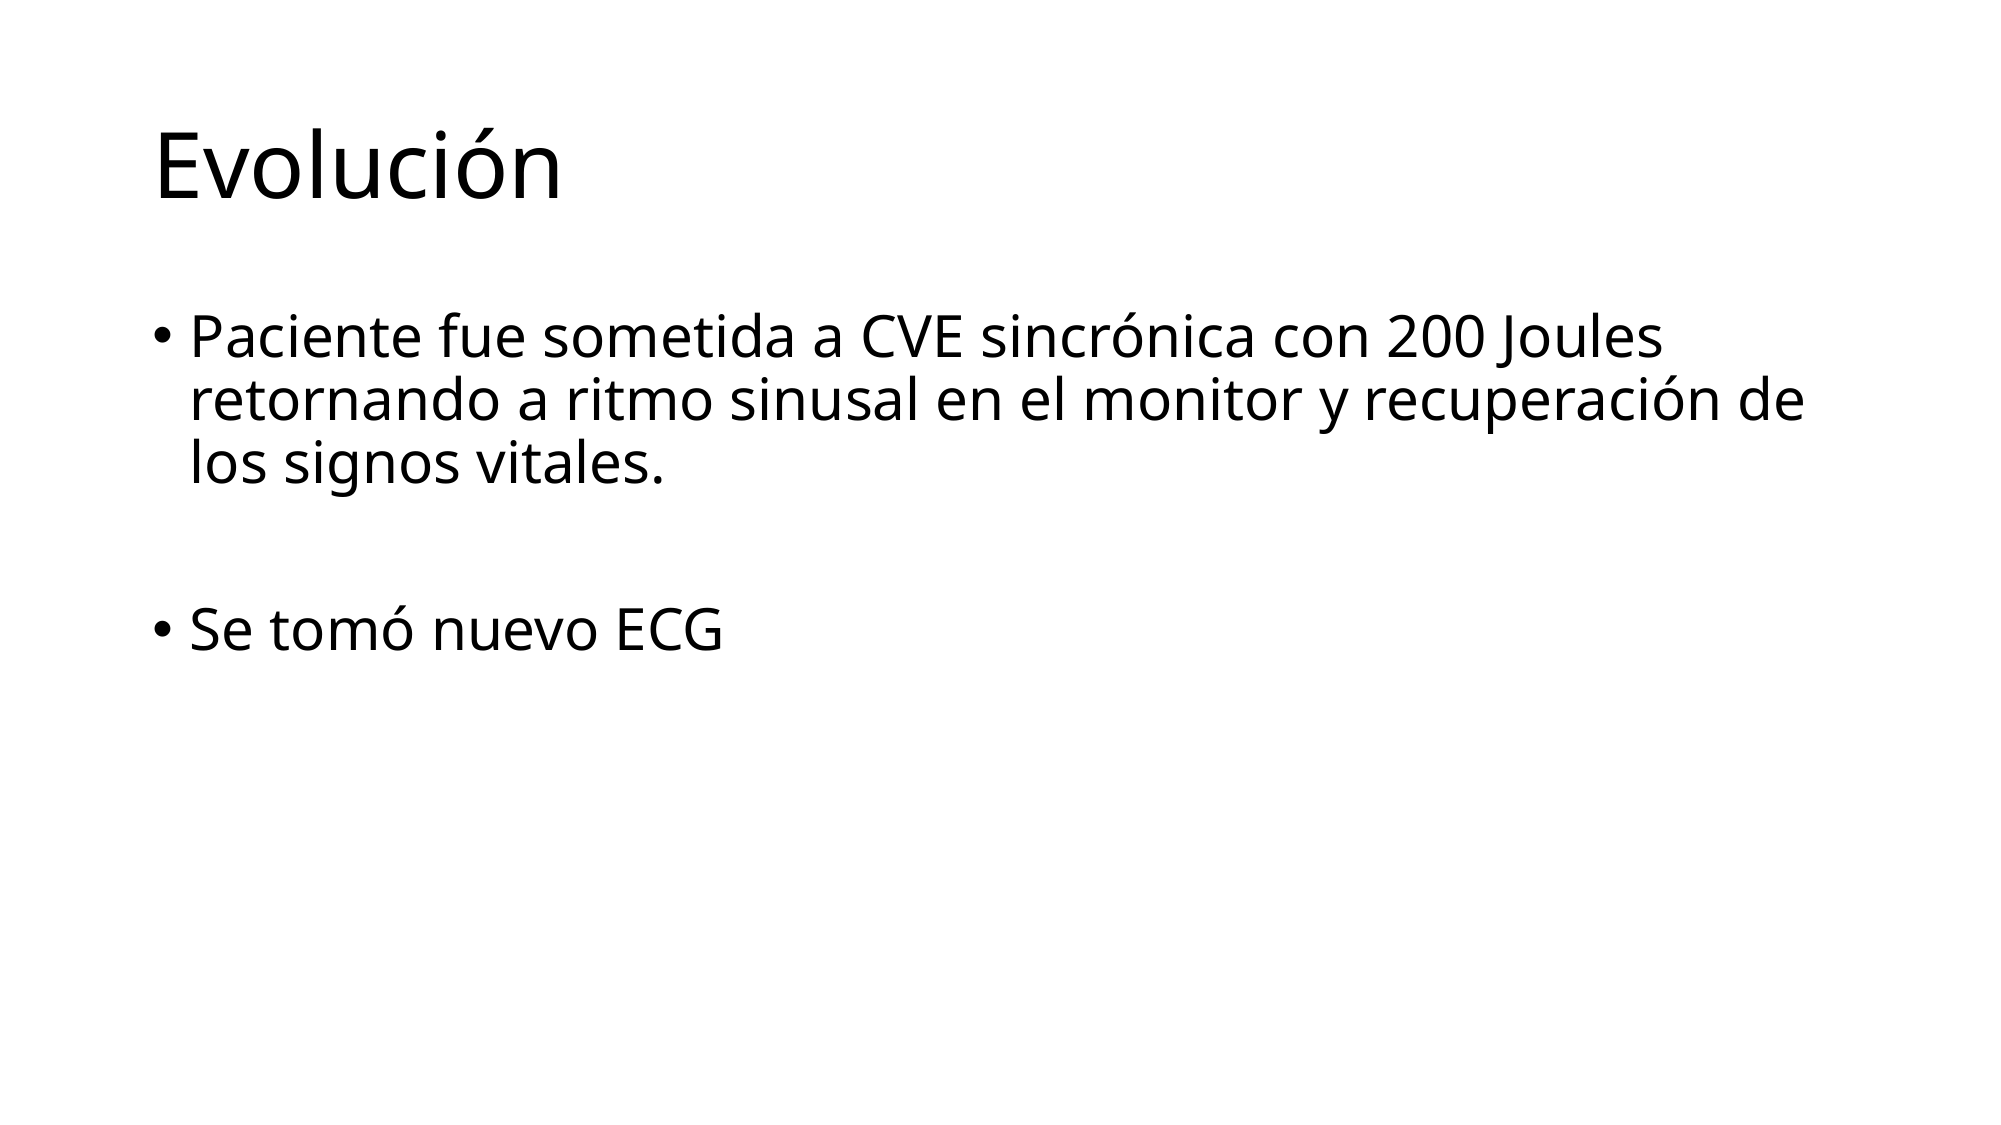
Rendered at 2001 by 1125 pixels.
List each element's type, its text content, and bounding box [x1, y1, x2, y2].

list Paciente fue sometida a CVE sincrónica con 200 Joules retornando a ritmo sinusal en el monitor y recuperación de los signos vitales. Se tomó nuevo ECG [137, 299, 1863, 1014]
title Evolución [137, 59, 1863, 278]
